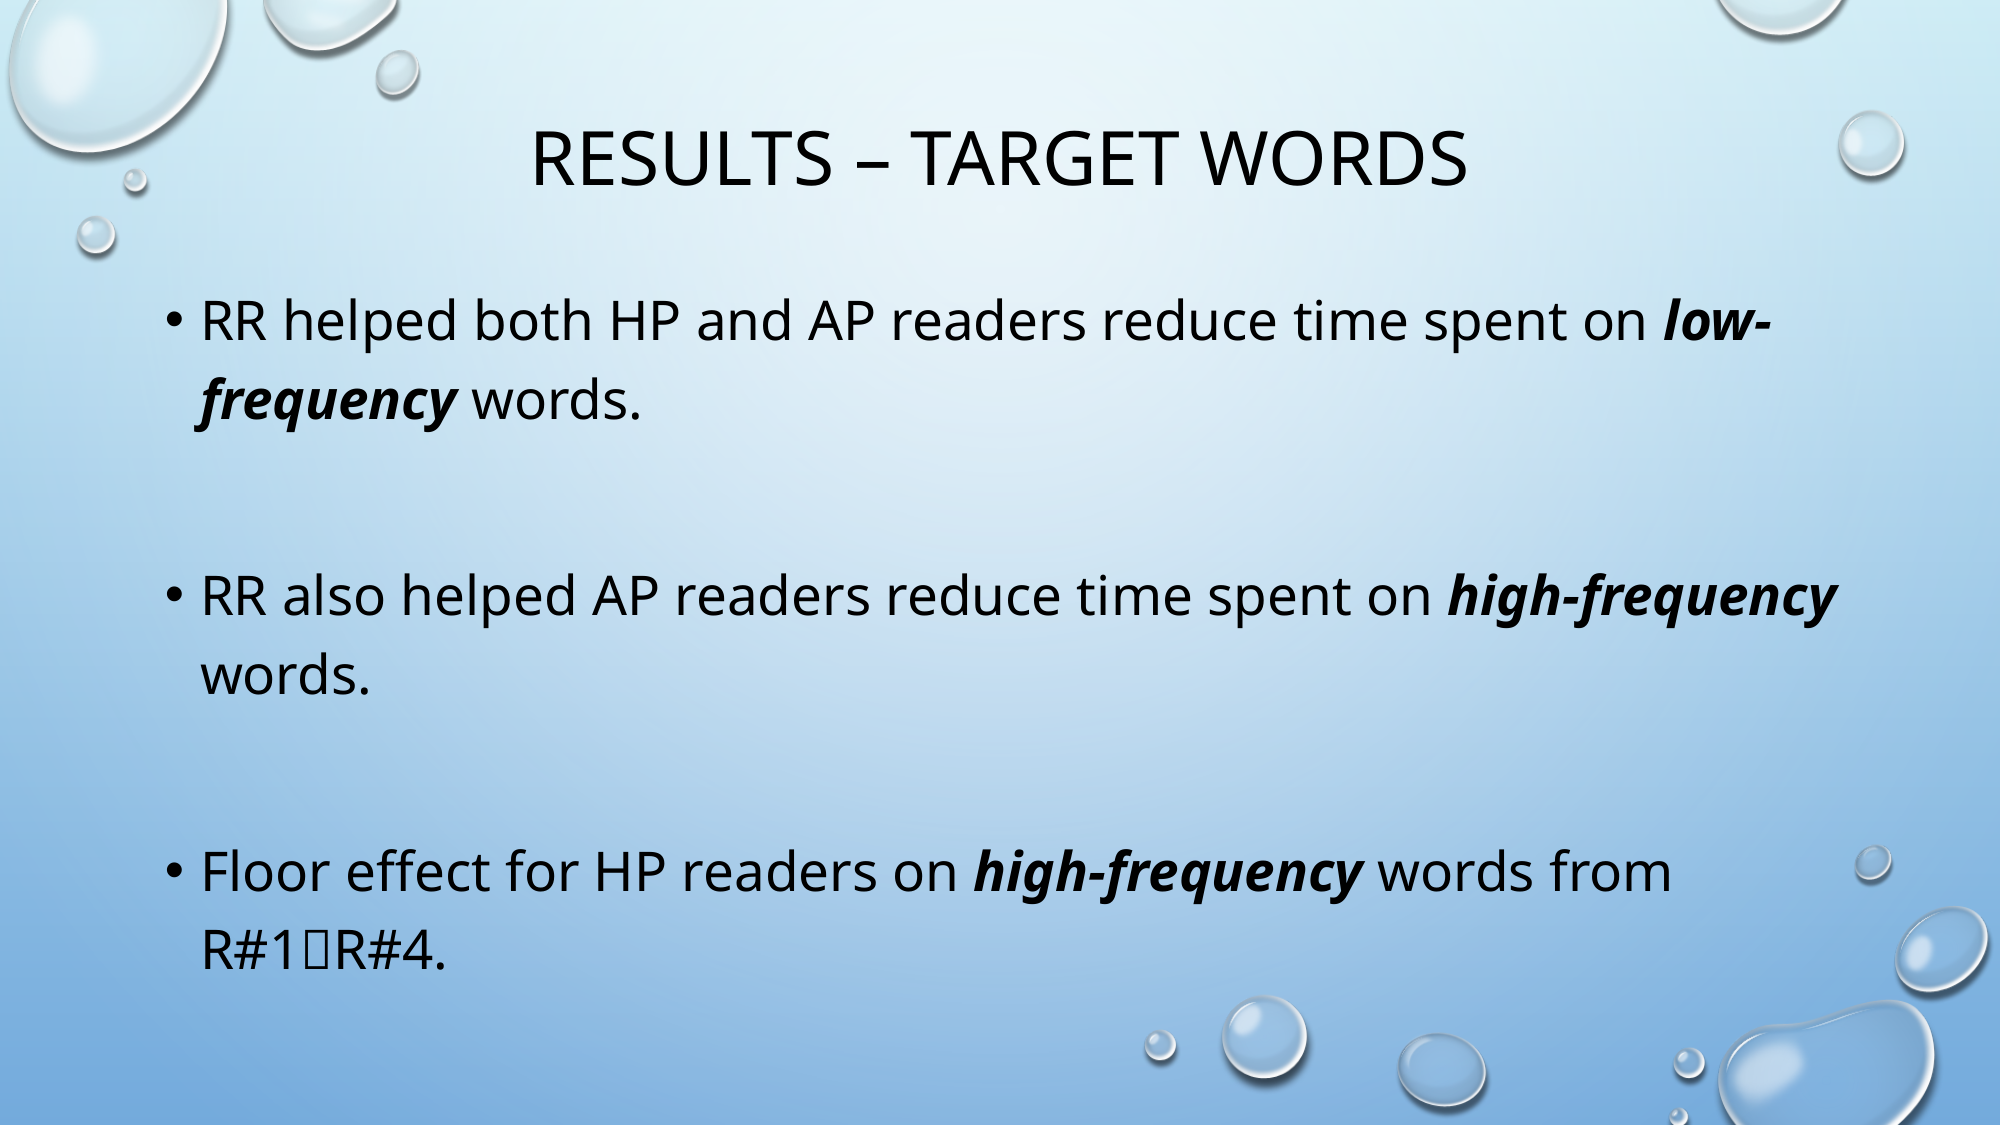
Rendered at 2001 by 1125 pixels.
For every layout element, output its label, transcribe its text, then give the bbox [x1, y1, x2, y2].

picture [0, 0, 2000, 1125]
list RR helped both HP and AP readers reduce time spent on low-frequency words. RR also helped AP readers reduce time spent on high-frequency words. Floor effect for HP readers on high-frequency words from R#1R#4. [149, 265, 1904, 992]
title Results – Target words [149, 30, 1851, 265]
